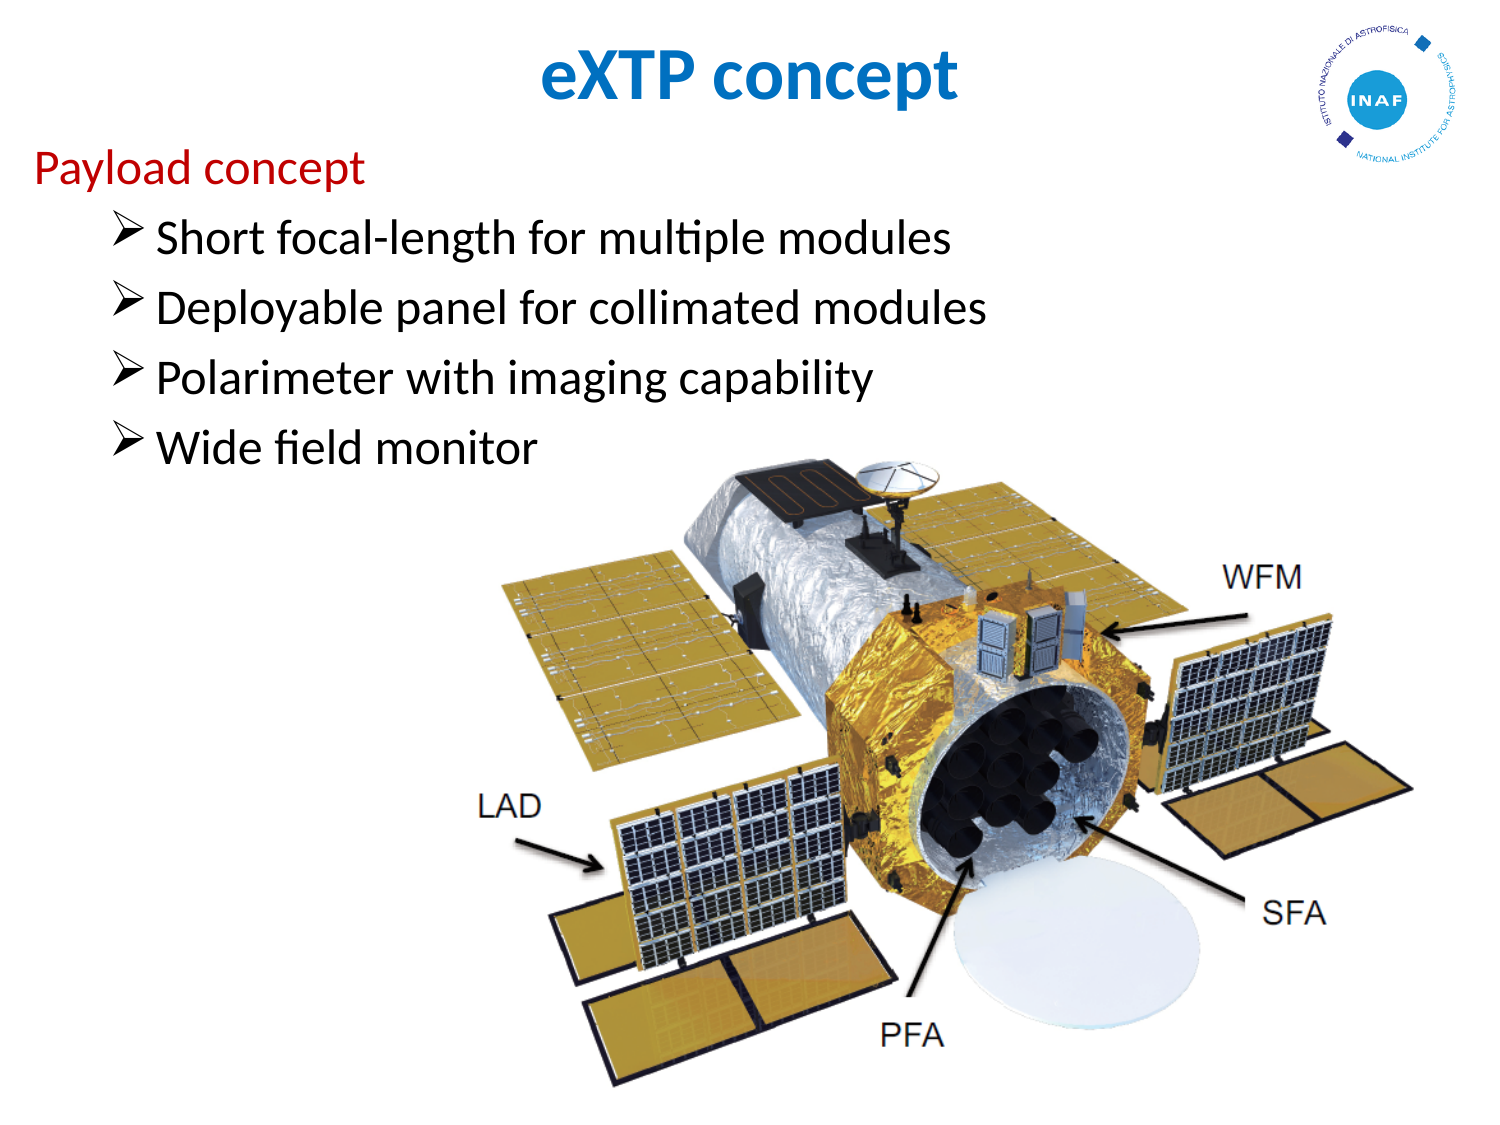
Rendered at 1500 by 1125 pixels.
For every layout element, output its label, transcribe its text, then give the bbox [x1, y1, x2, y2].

title eXTP concept [103, 17, 1397, 164]
picture [403, 398, 1487, 1125]
list Payload concept Short focal-length for multiple modules Deployable panel for collimated modules Polarimeter with imaging capability Wide field monitor [19, 126, 1251, 917]
picture [1315, 22, 1460, 167]
